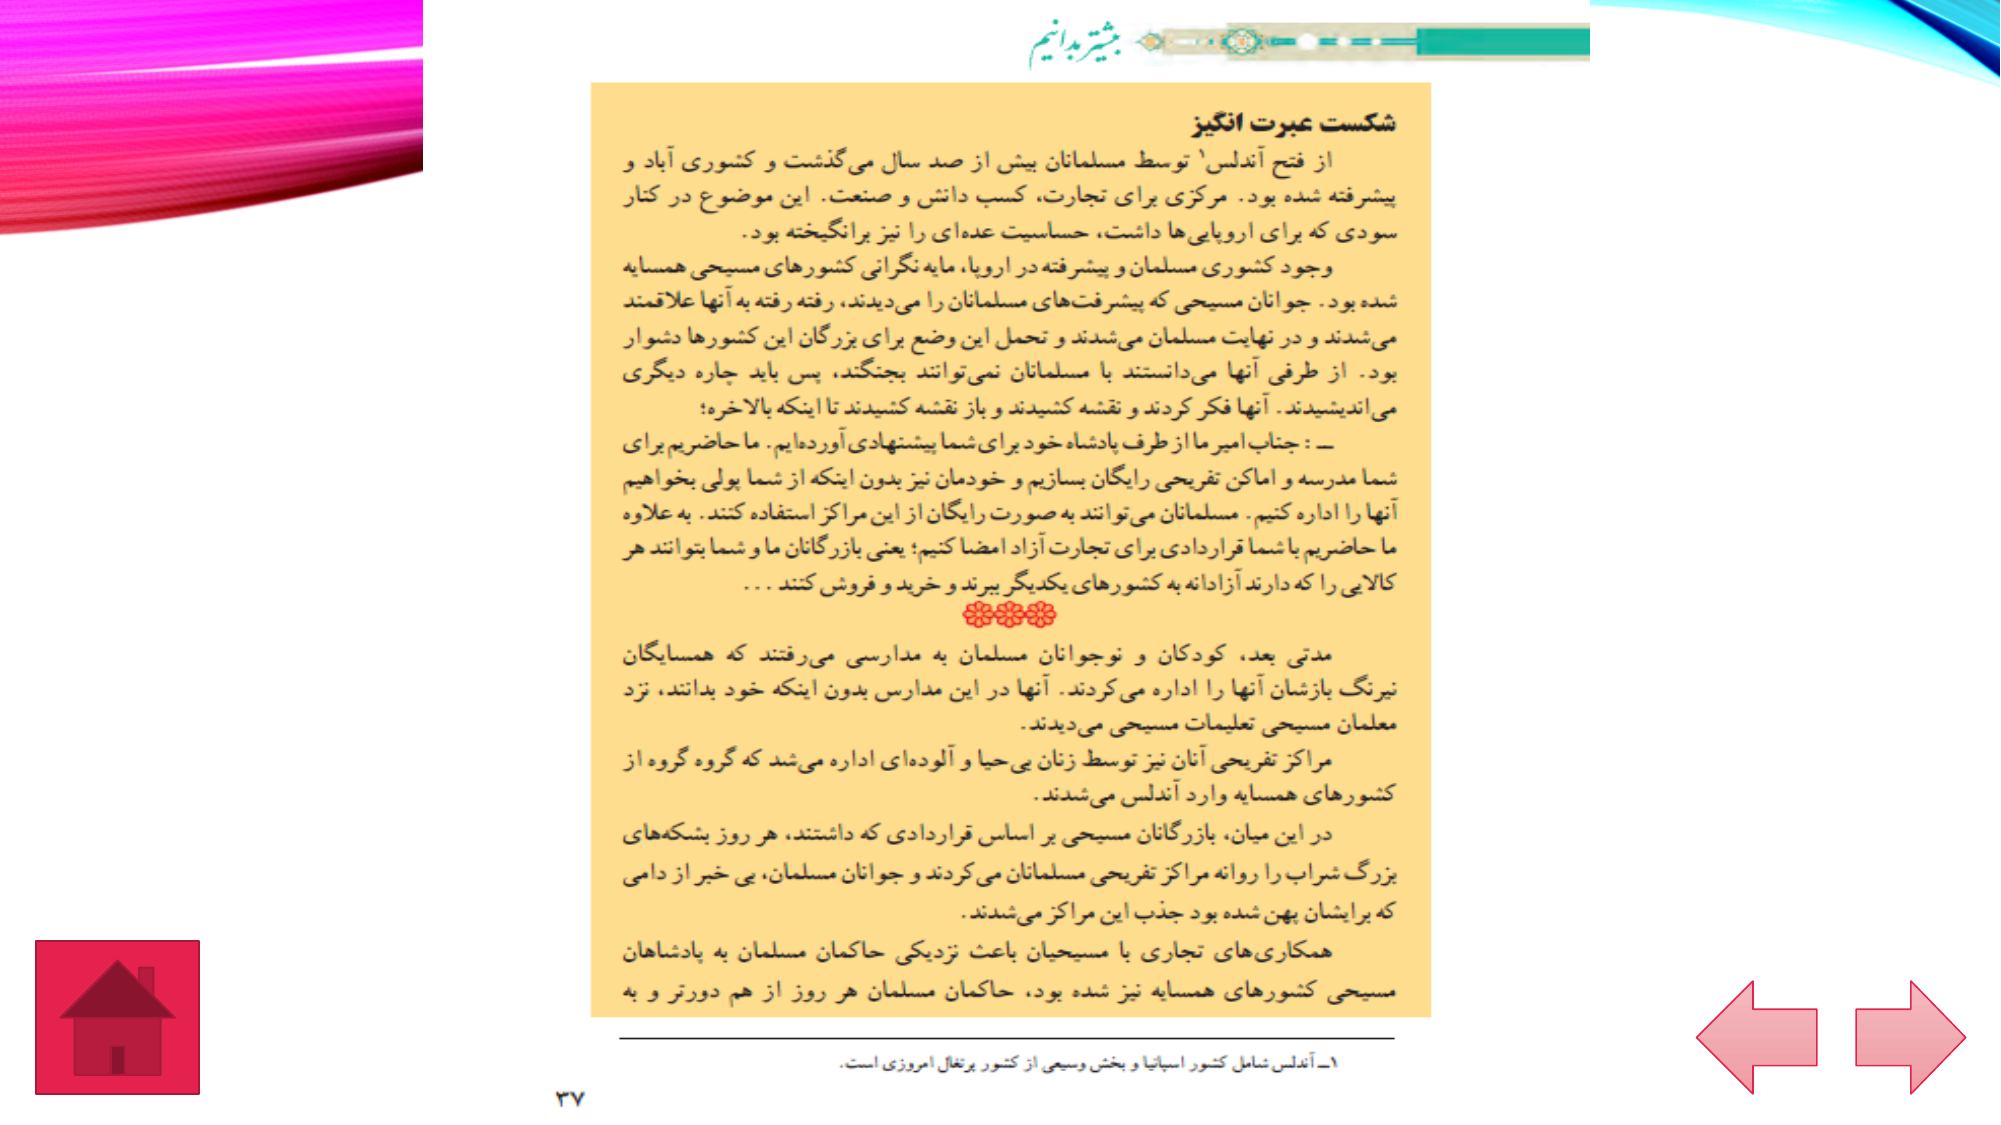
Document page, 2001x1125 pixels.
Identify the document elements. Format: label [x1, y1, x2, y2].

picture [1890, 0, 2000, 75]
text_box [1695, 980, 1818, 1095]
text_box [1855, 980, 1967, 1095]
picture [1910, 0, 2000, 45]
text_box [35, 940, 200, 1095]
picture [0, 0, 2000, 1125]
